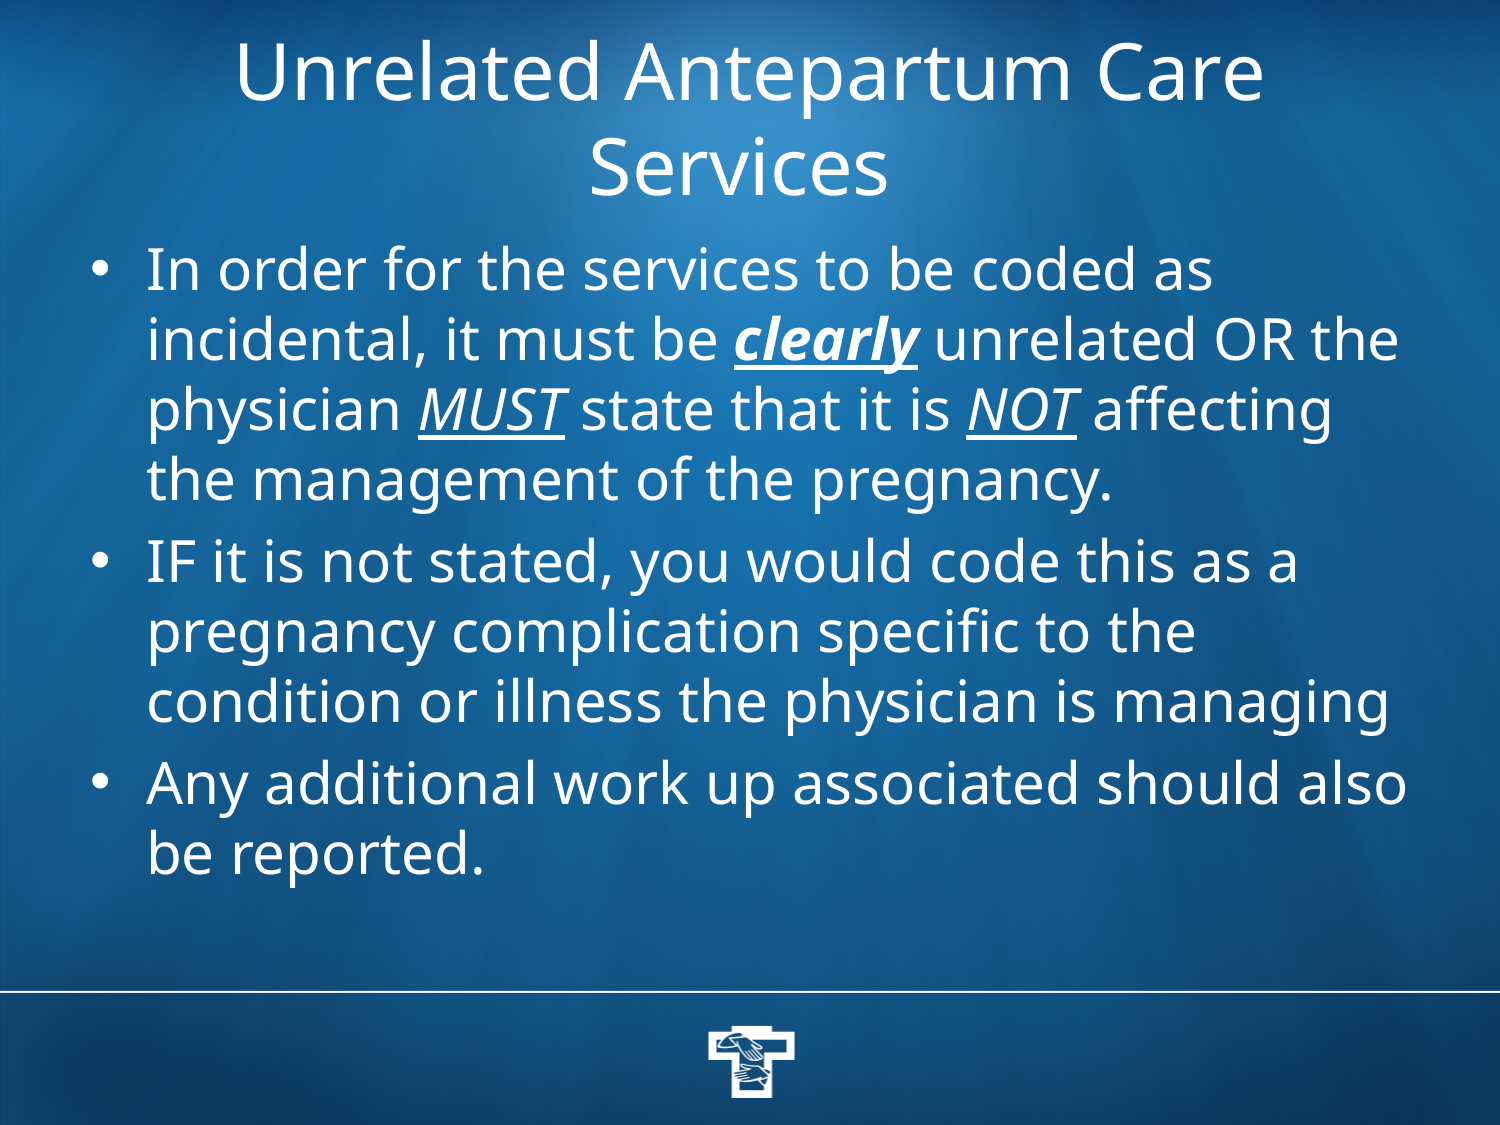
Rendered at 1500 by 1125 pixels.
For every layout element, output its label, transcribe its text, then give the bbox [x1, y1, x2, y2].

title Unrelated Antepartum Care Services [75, 0, 1425, 224]
list In order for the services to be coded as incidental, it must be clearly unrelated OR the physician MUST state that it is NOT affecting the management of the pregnancy. IF it is not stated, you would code this as a pregnancy complication specific to the condition or illness the physician is managing Any additional work up associated should also be reported. [75, 224, 1425, 975]
picture [0, 0, 1500, 1125]
